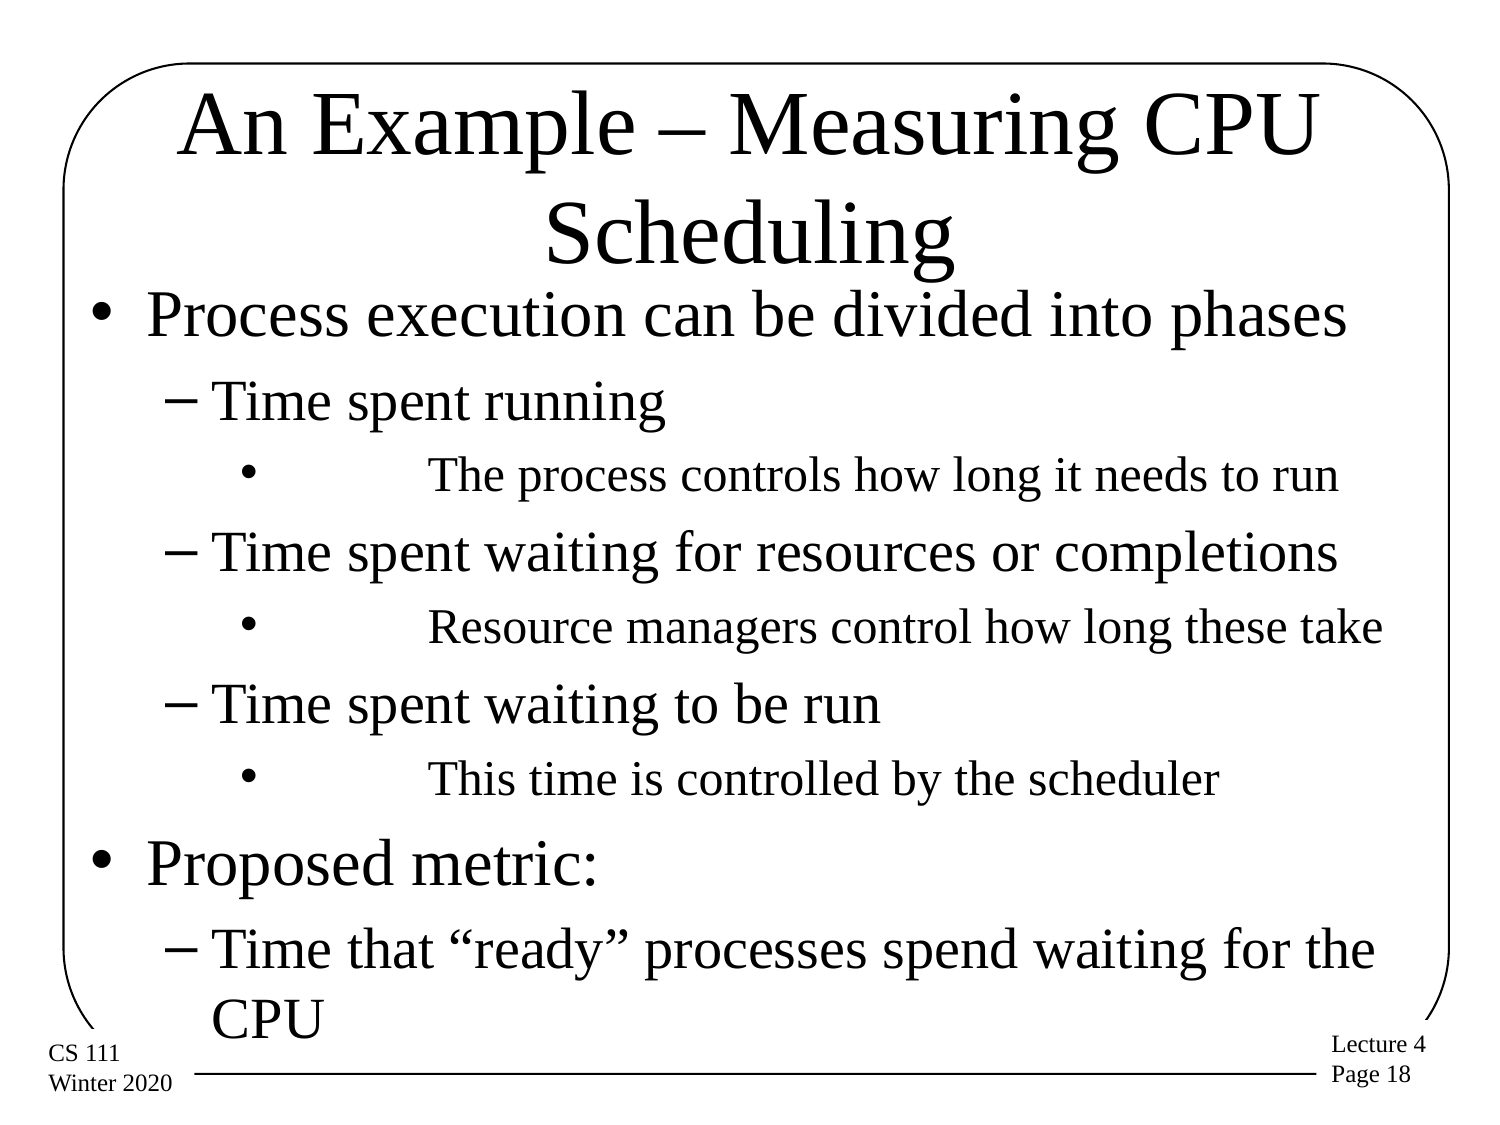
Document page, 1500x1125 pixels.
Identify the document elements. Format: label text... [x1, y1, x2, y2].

list Process execution can be divided into phases Time spent running The process controls how long it needs to run Time spent waiting for resources or completions Resource managers control how long these take Time spent waiting to be run This time is controlled by the scheduler Proposed metric: Time that “ready” processes spend waiting for the CPU [74, 262, 1426, 1006]
title An Example – Measuring CPU Scheduling [74, 78, 1426, 262]
